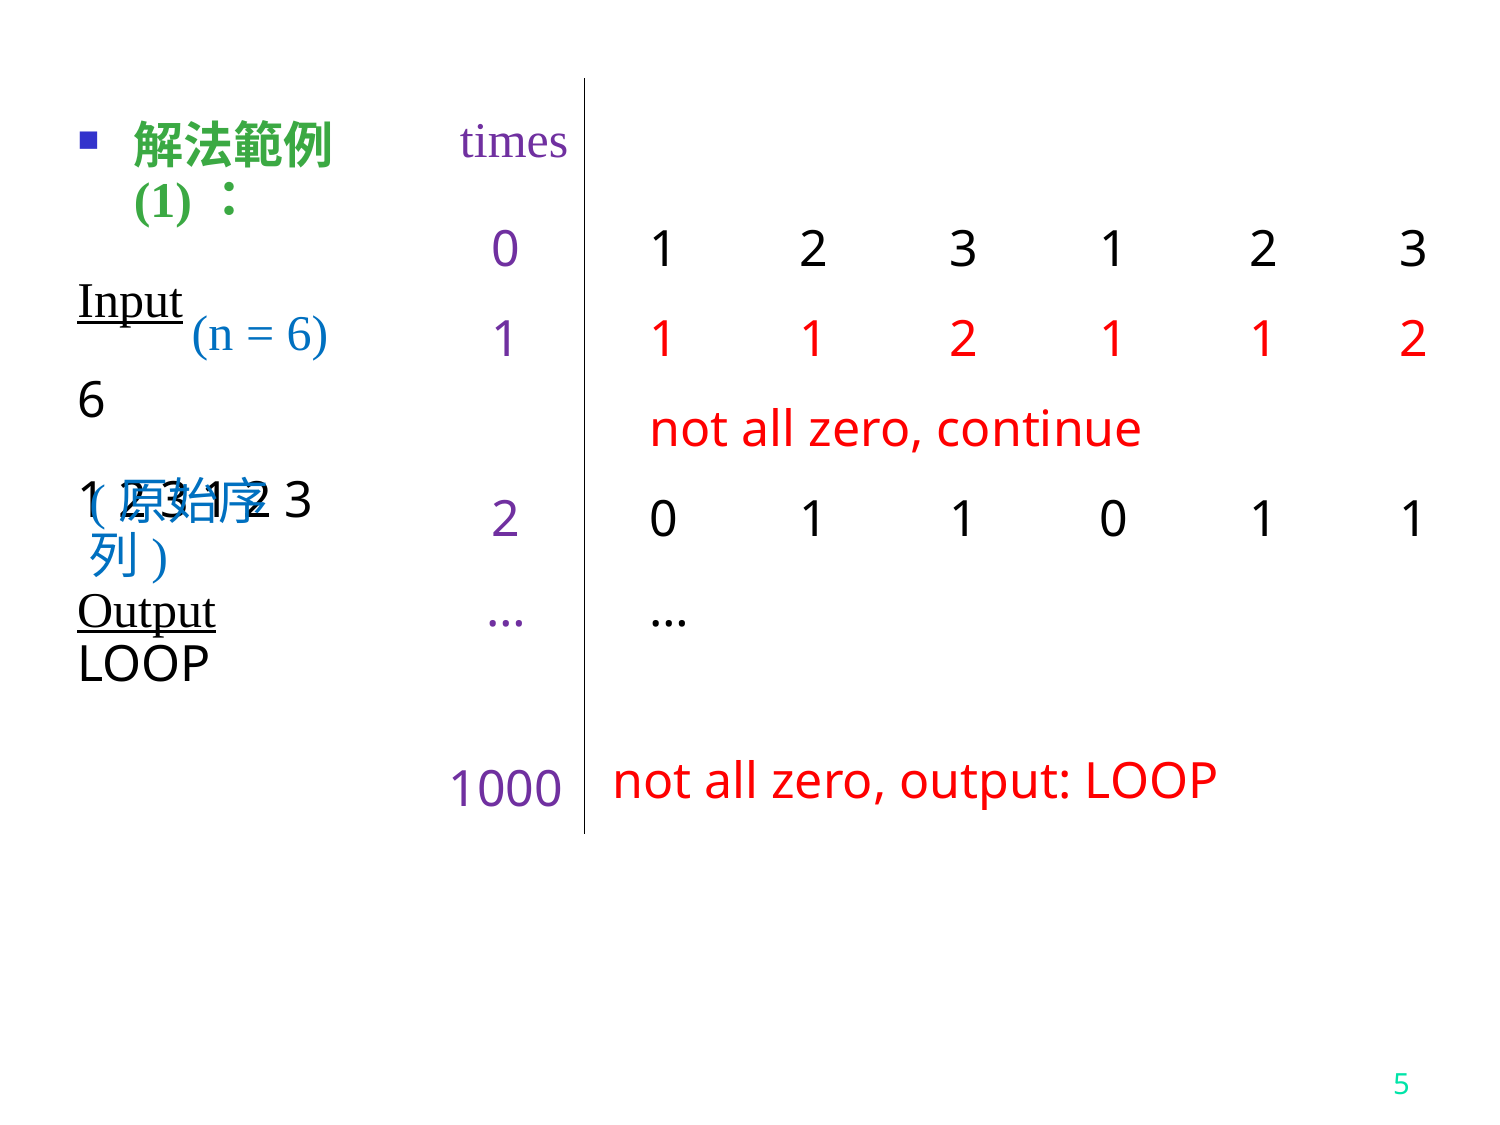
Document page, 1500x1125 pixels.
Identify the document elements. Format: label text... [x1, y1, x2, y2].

list 解法範例(1)： Input 6 1 2 3 1 2 3 [62, 112, 431, 492]
text_box (原始序列) [74, 469, 359, 592]
text_box not all zero, output: LOOP [597, 741, 1234, 817]
text_box 0 1 2 … 1000 [434, 178, 578, 824]
text_box 1 2 3 1 2 3 1 1 2 1 1 2 not all zero, continue 0 1 1 0 1 1 … [634, 178, 1444, 644]
text_box times [445, 70, 584, 176]
text_box (n = 6) [176, 299, 366, 369]
text_box Output LOOP [62, 576, 308, 700]
slide_number 5 [1112, 1037, 1426, 1113]
